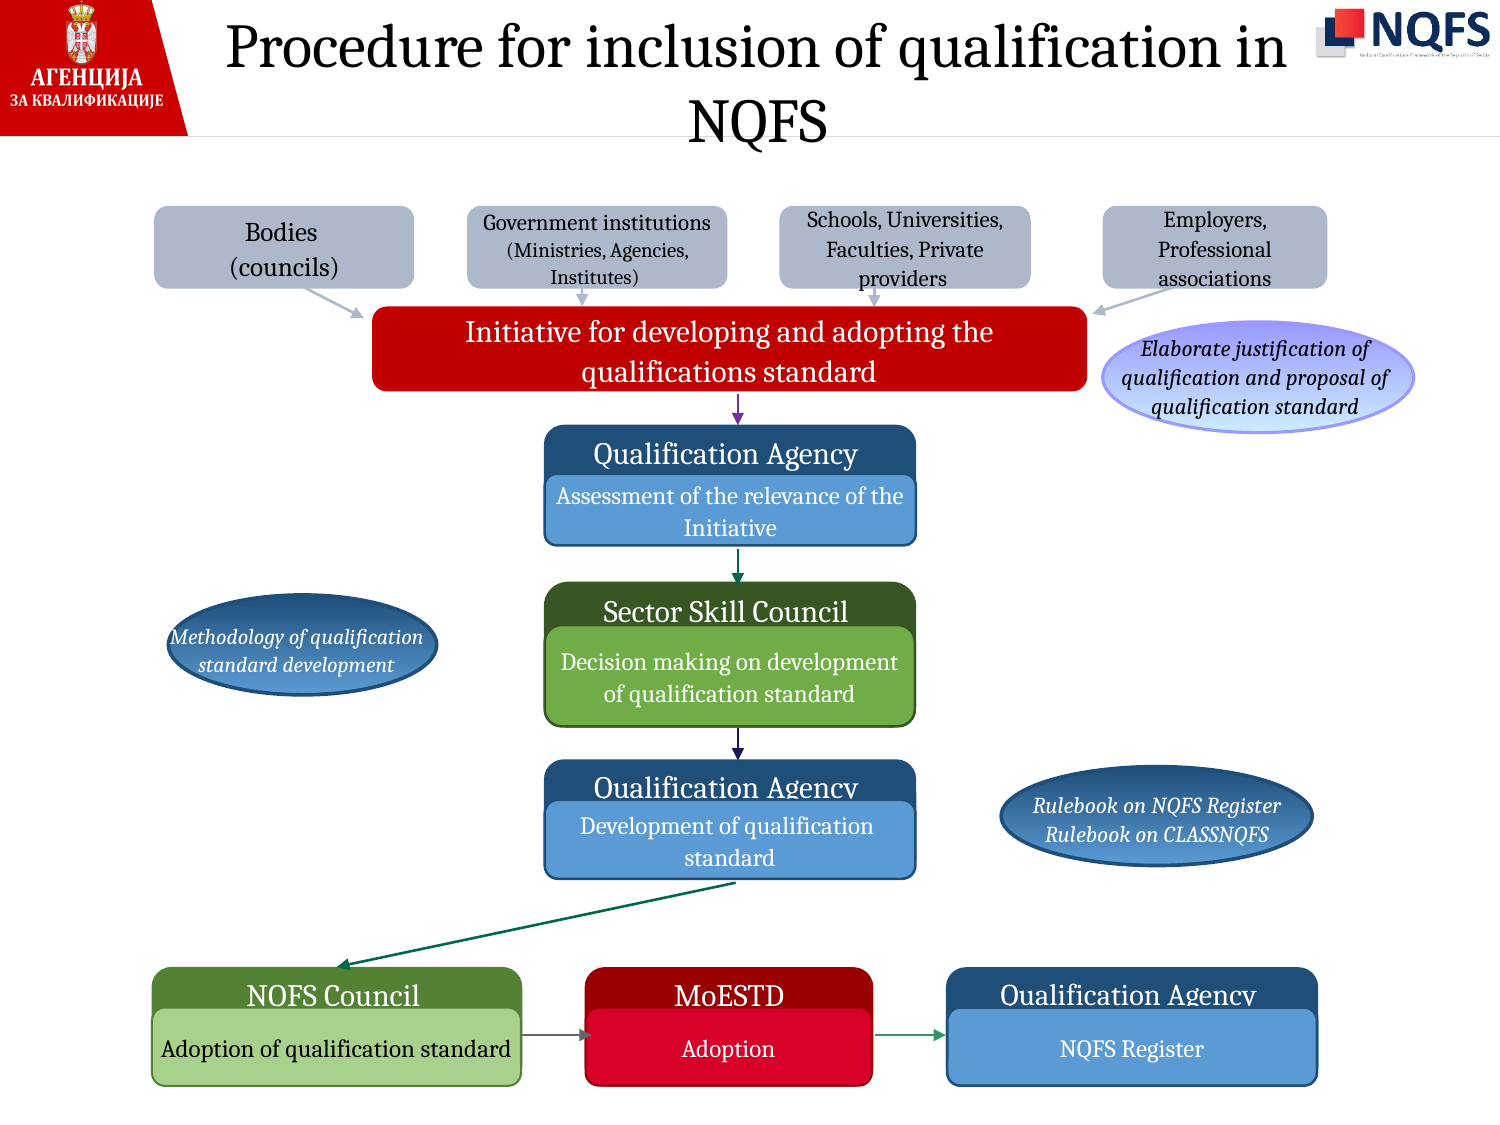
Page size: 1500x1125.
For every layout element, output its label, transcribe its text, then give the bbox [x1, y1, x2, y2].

picture [1314, 7, 1492, 59]
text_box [139, 205, 1415, 1087]
title Procedure for inclusion of qualification in NQFS [166, 10, 1334, 149]
picture [8, 0, 222, 112]
